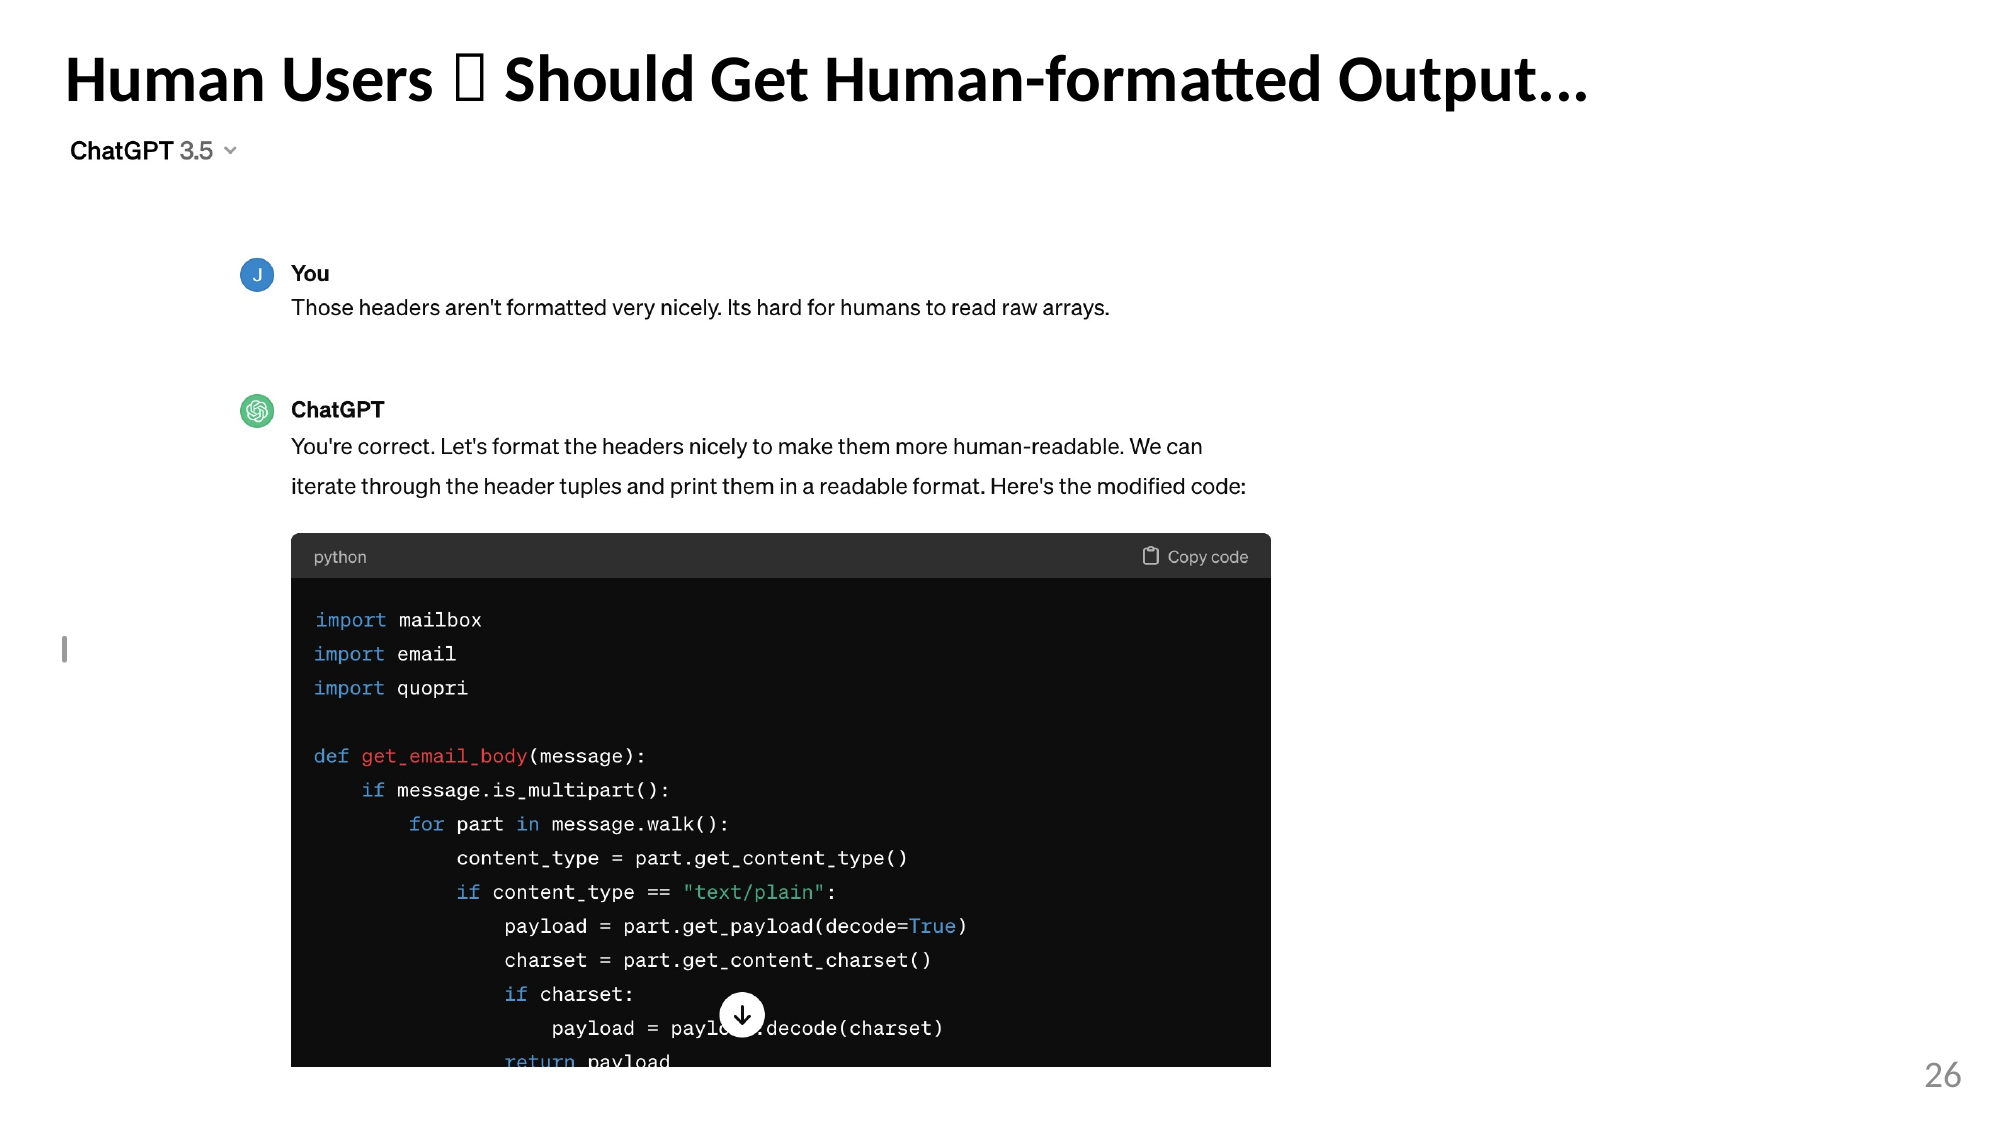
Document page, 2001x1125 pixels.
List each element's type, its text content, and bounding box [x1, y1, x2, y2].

title Human Users  Should Get Human-formatted Output... [50, 35, 1966, 125]
picture [50, 130, 1295, 1067]
slide_number 26 [1412, 1042, 1978, 1103]
